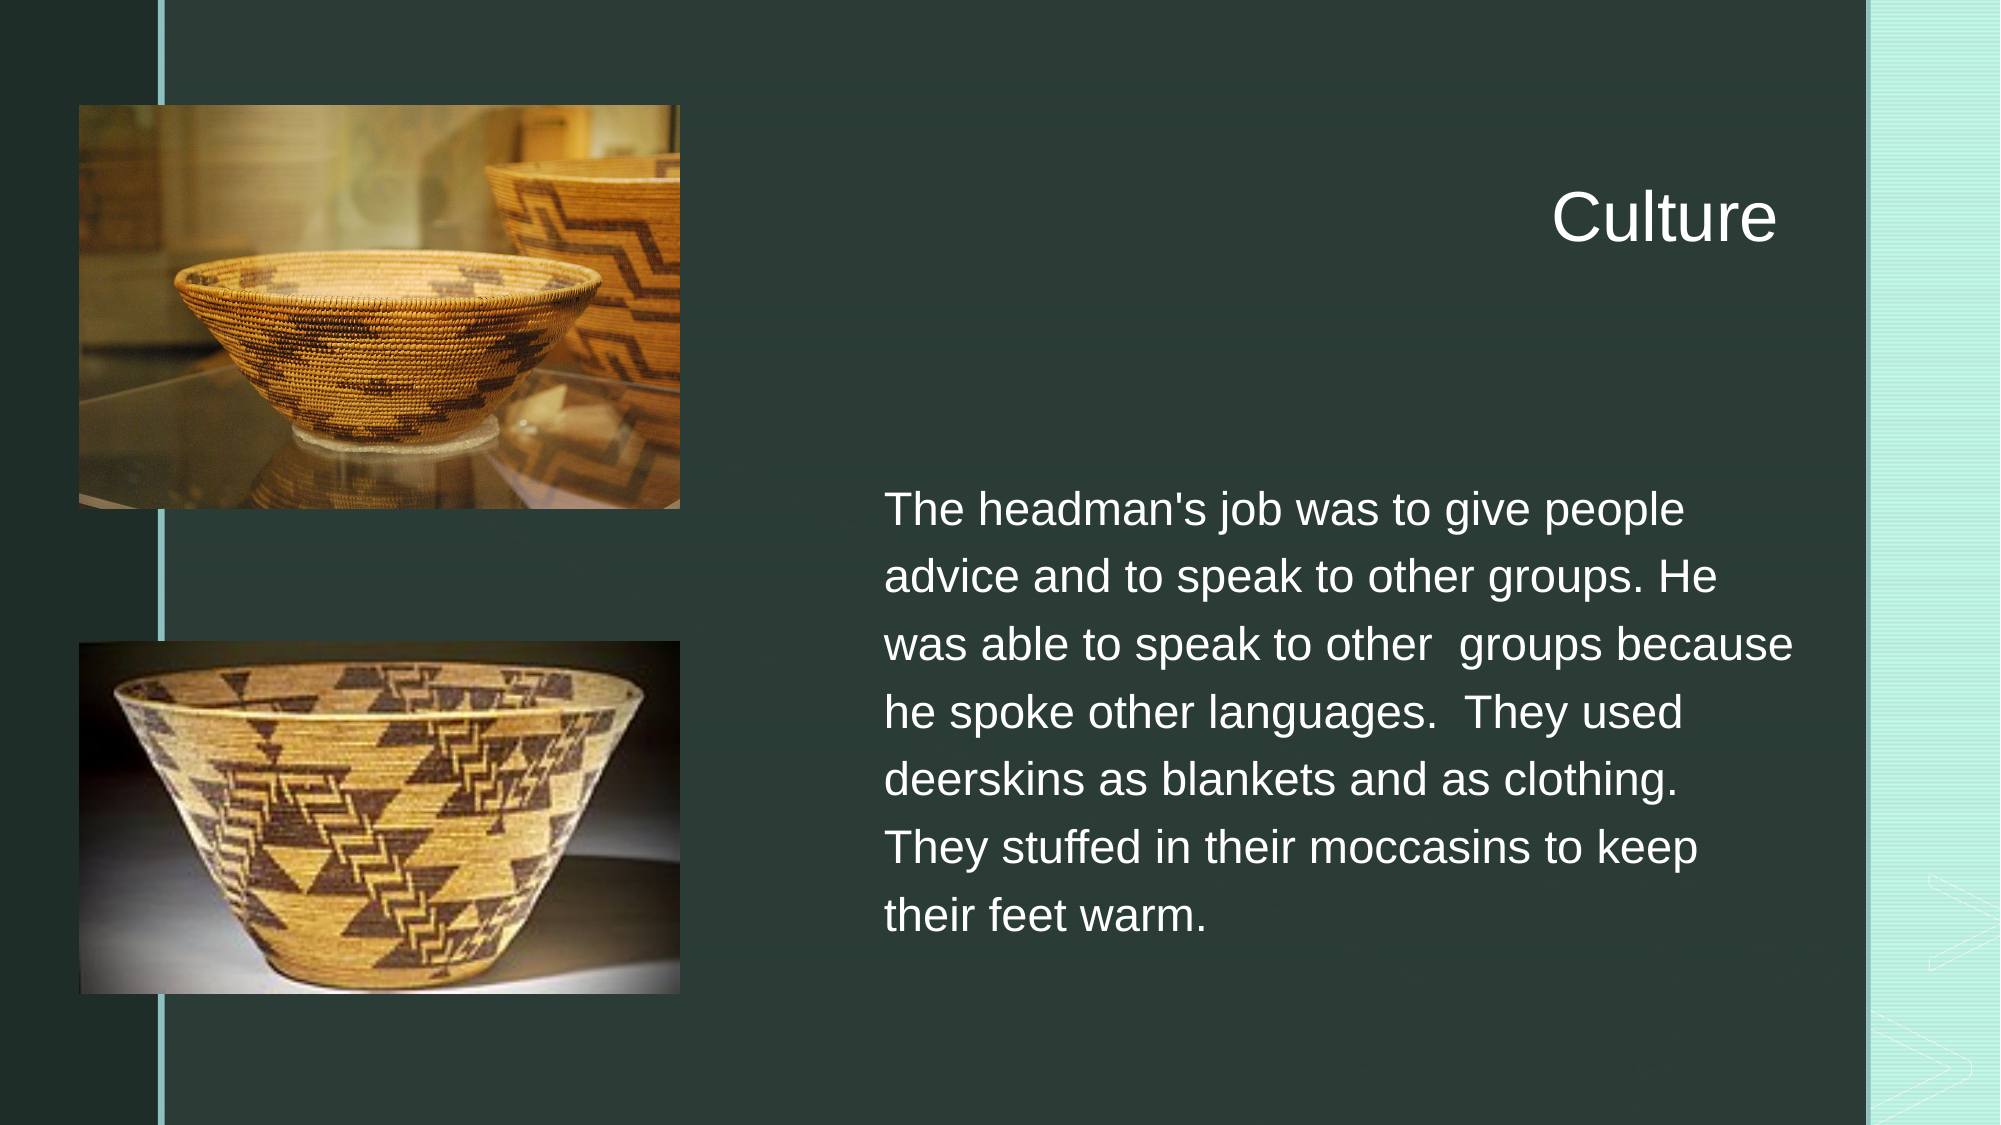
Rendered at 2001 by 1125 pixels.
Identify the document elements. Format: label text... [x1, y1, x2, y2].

picture [1871, 0, 2000, 1125]
title Culture [869, 172, 1795, 407]
list The headman's job was to give people advice and to speak to other groups. He was able to speak to other groups because he spoke other languages. They used deerskins as blankets and as clothing. They stuffed in their moccasins to keep their feet warm. [869, 459, 1812, 950]
picture [78, 105, 681, 509]
picture [78, 640, 681, 995]
